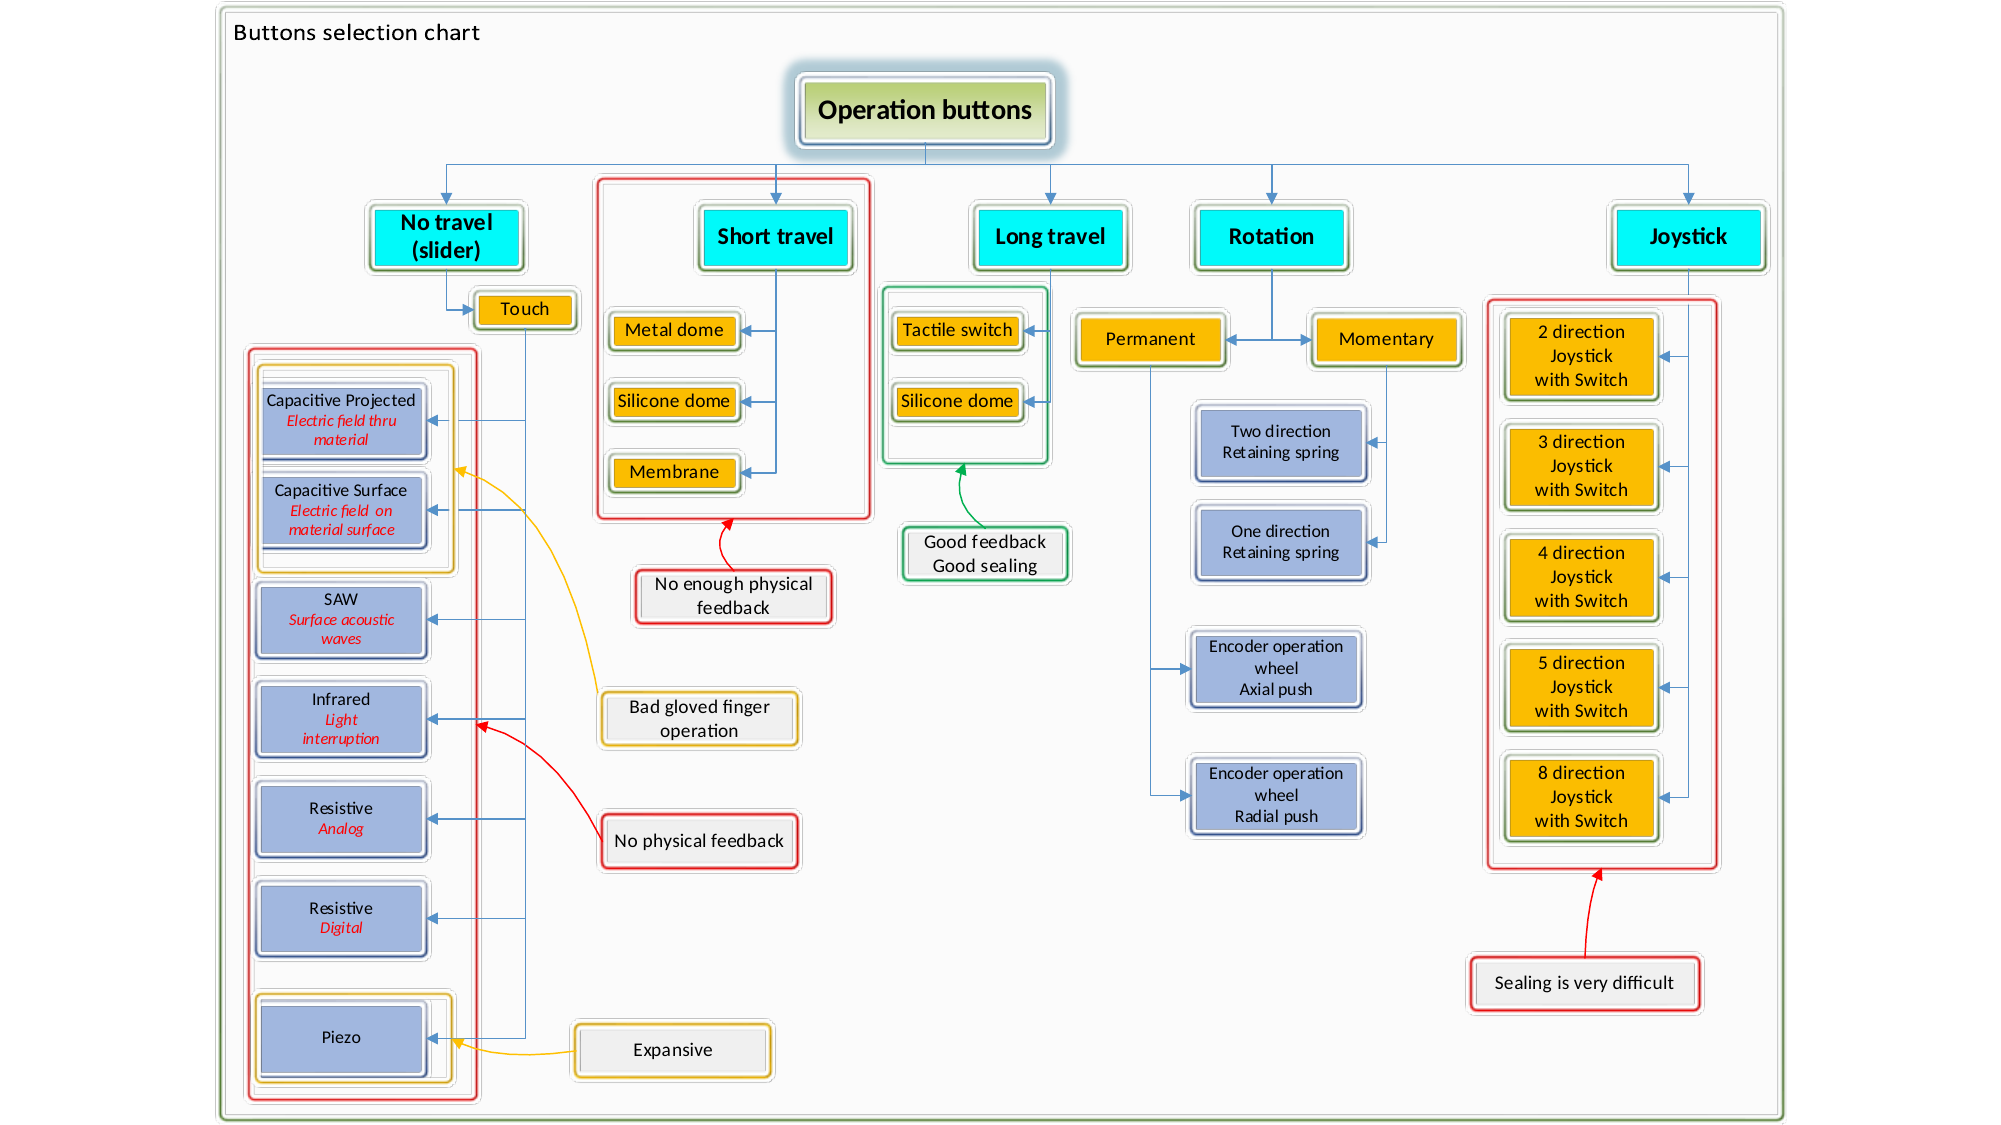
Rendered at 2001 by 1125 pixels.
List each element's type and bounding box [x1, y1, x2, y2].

picture [213, 0, 1787, 1125]
